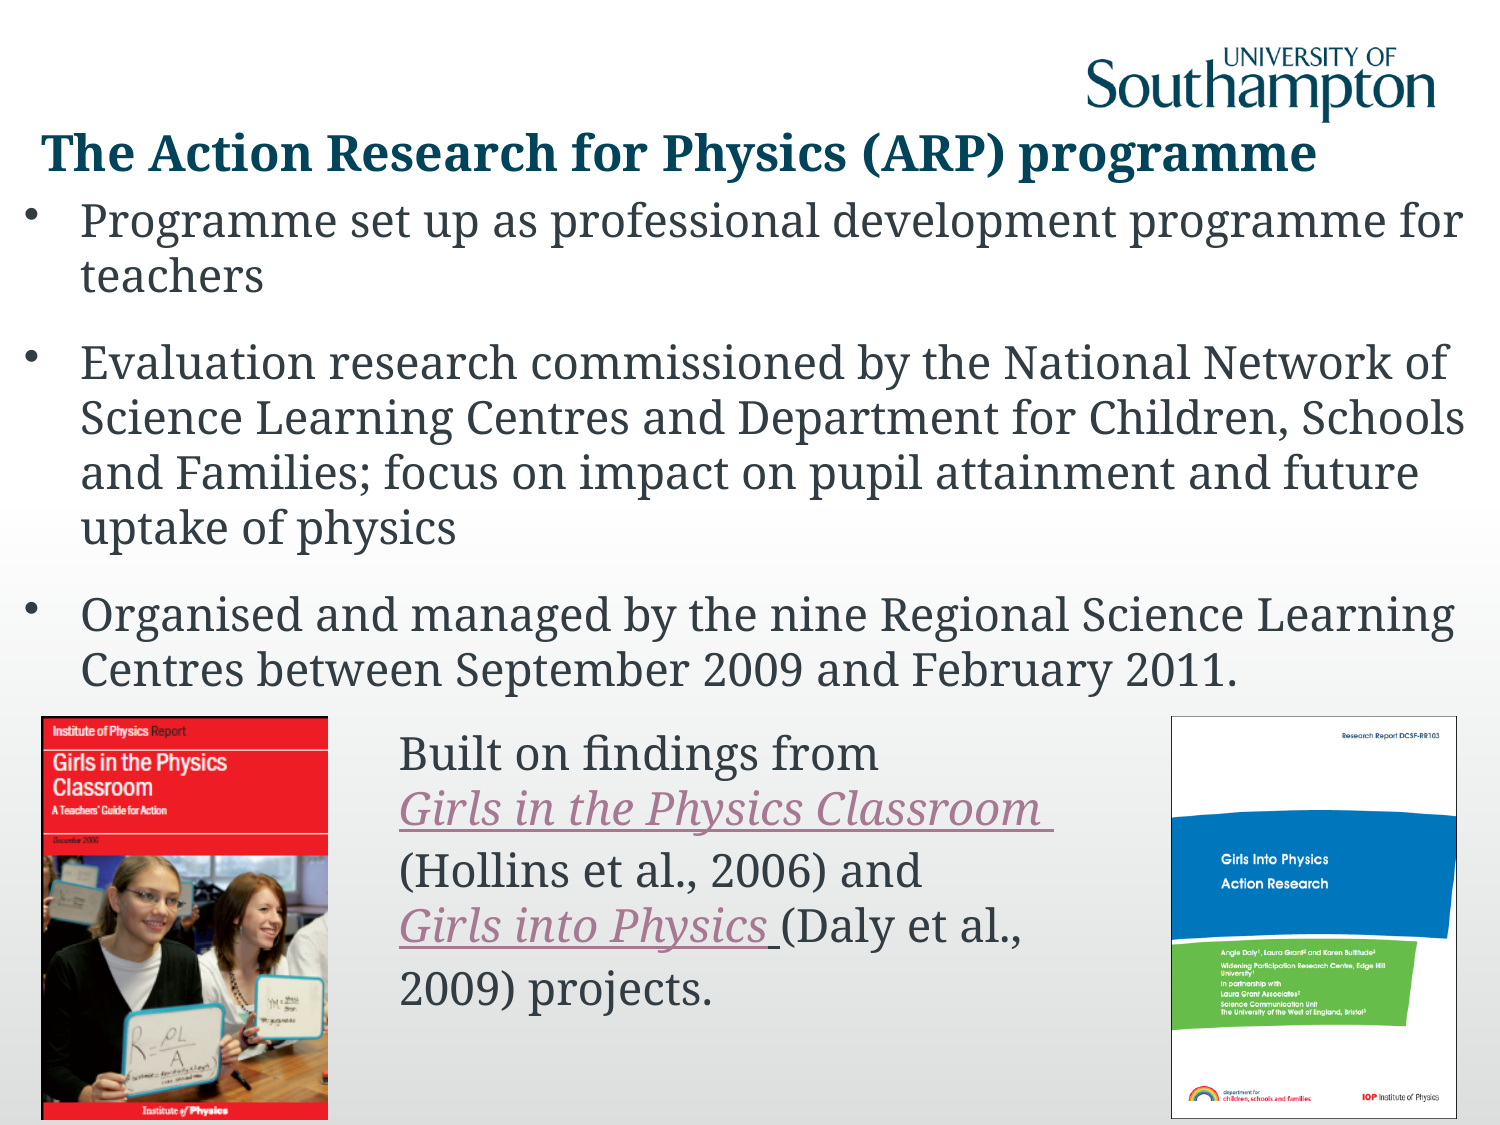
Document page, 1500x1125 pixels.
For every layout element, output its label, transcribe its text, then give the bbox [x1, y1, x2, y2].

picture [1087, 74, 1109, 104]
text_box Built on findings from Girls in the Physics Classroom (Hollins et al., 2006) and Girls into Physics (Daly et al., 2009) projects. [383, 716, 1152, 1022]
picture [1171, 716, 1457, 1119]
picture [1245, 47, 1254, 58]
picture [40, 716, 328, 1120]
list Programme set up as professional development programme for teachers Evaluation research commissioned by the National Network of Science Learning Centres and Department for Children, Schools and Families; focus on impact on pupil attainment and future uptake of physics Organised and managed by the nine Regional Science Learning Centres between September 2009 and February 2011. [23, 184, 1495, 717]
picture [1087, 47, 1436, 126]
title The Action Research for Physics (ARP) programme [41, 113, 1435, 184]
